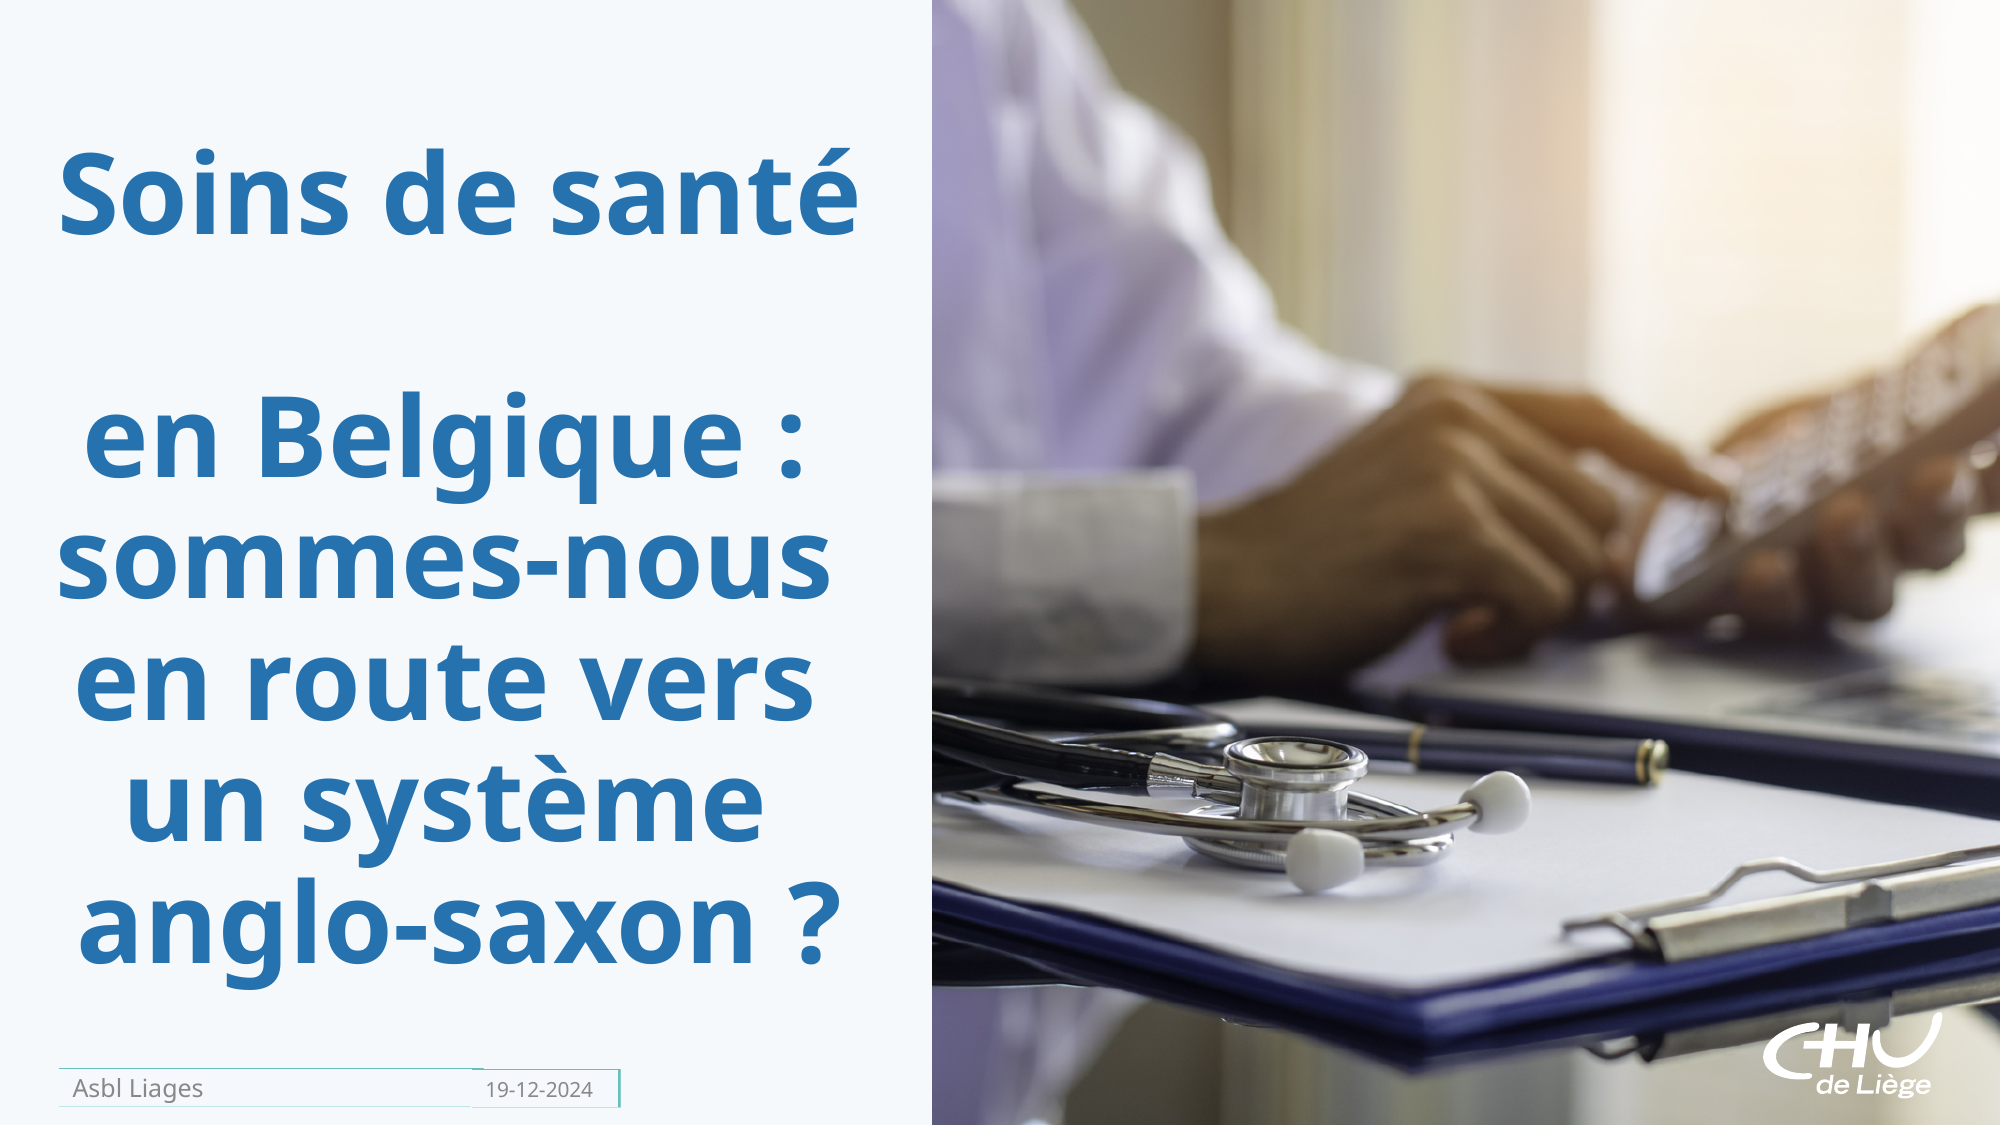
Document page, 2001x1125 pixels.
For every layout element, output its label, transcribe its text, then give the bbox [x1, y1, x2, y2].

picture [931, 0, 2000, 1125]
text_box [1763, 1011, 1943, 1099]
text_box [57, 1065, 482, 1111]
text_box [470, 1069, 619, 1108]
title Soins de santé en Belgique : sommes-nous en route vers un système anglo-saxon ? [39, 172, 881, 953]
